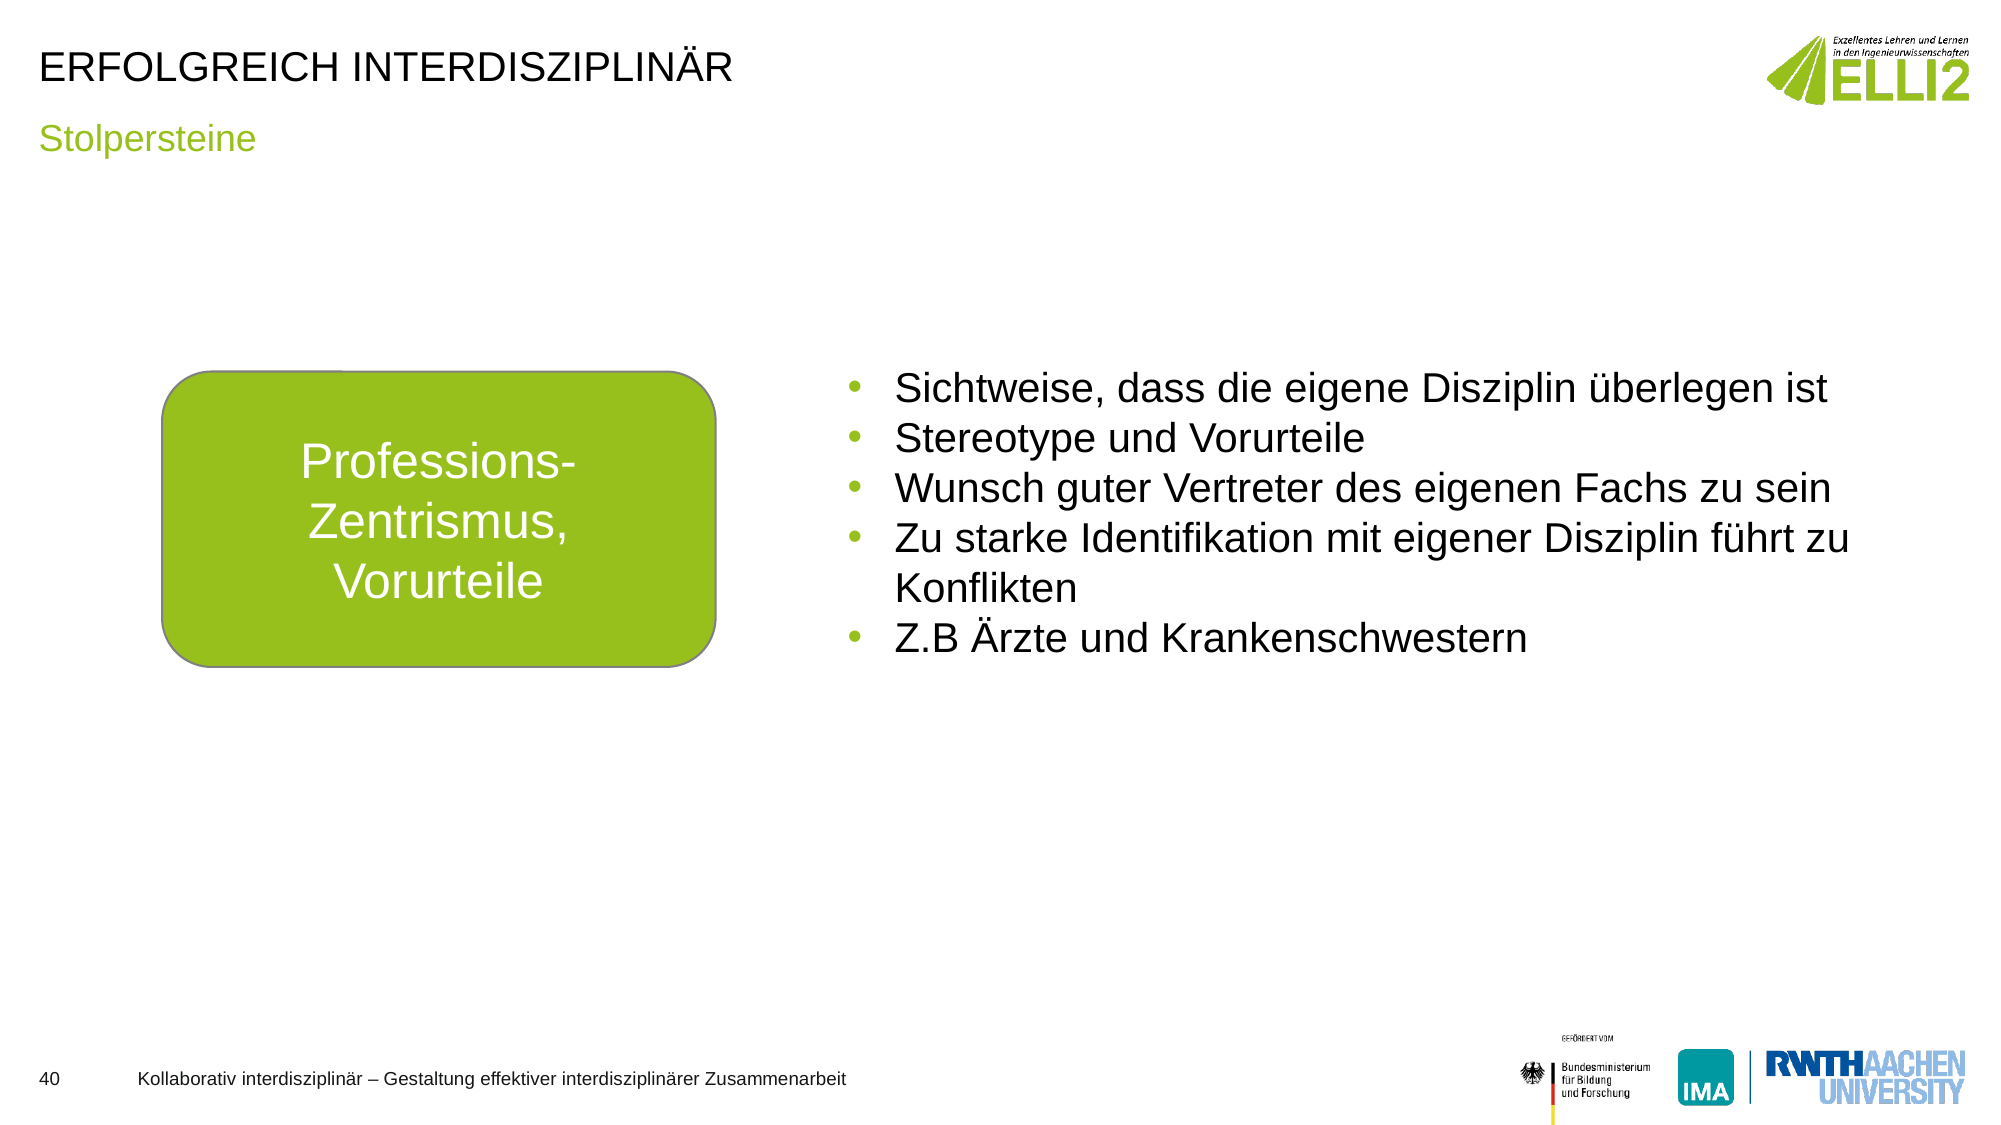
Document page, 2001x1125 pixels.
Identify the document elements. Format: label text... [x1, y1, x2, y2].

picture [1668, 1024, 1981, 1125]
title Erfolgreich interdisziplinär [23, 32, 1430, 92]
text_box [161, 370, 717, 668]
picture [1767, 36, 1969, 101]
list Stolpersteine [23, 101, 1977, 161]
text_box Sichtweise, dass die eigene Disziplin überlegen ist Stereotype und Vorurteile Wunsch guter Vertreter des eigenen Fachs zu sein Zu starke Identifikation mit eigener Disziplin führt zu Konflikten Z.B Ärzte und Krankenschwestern [832, 353, 1955, 669]
text_box Professions- Zentrismus, Vorurteile [266, 420, 611, 616]
